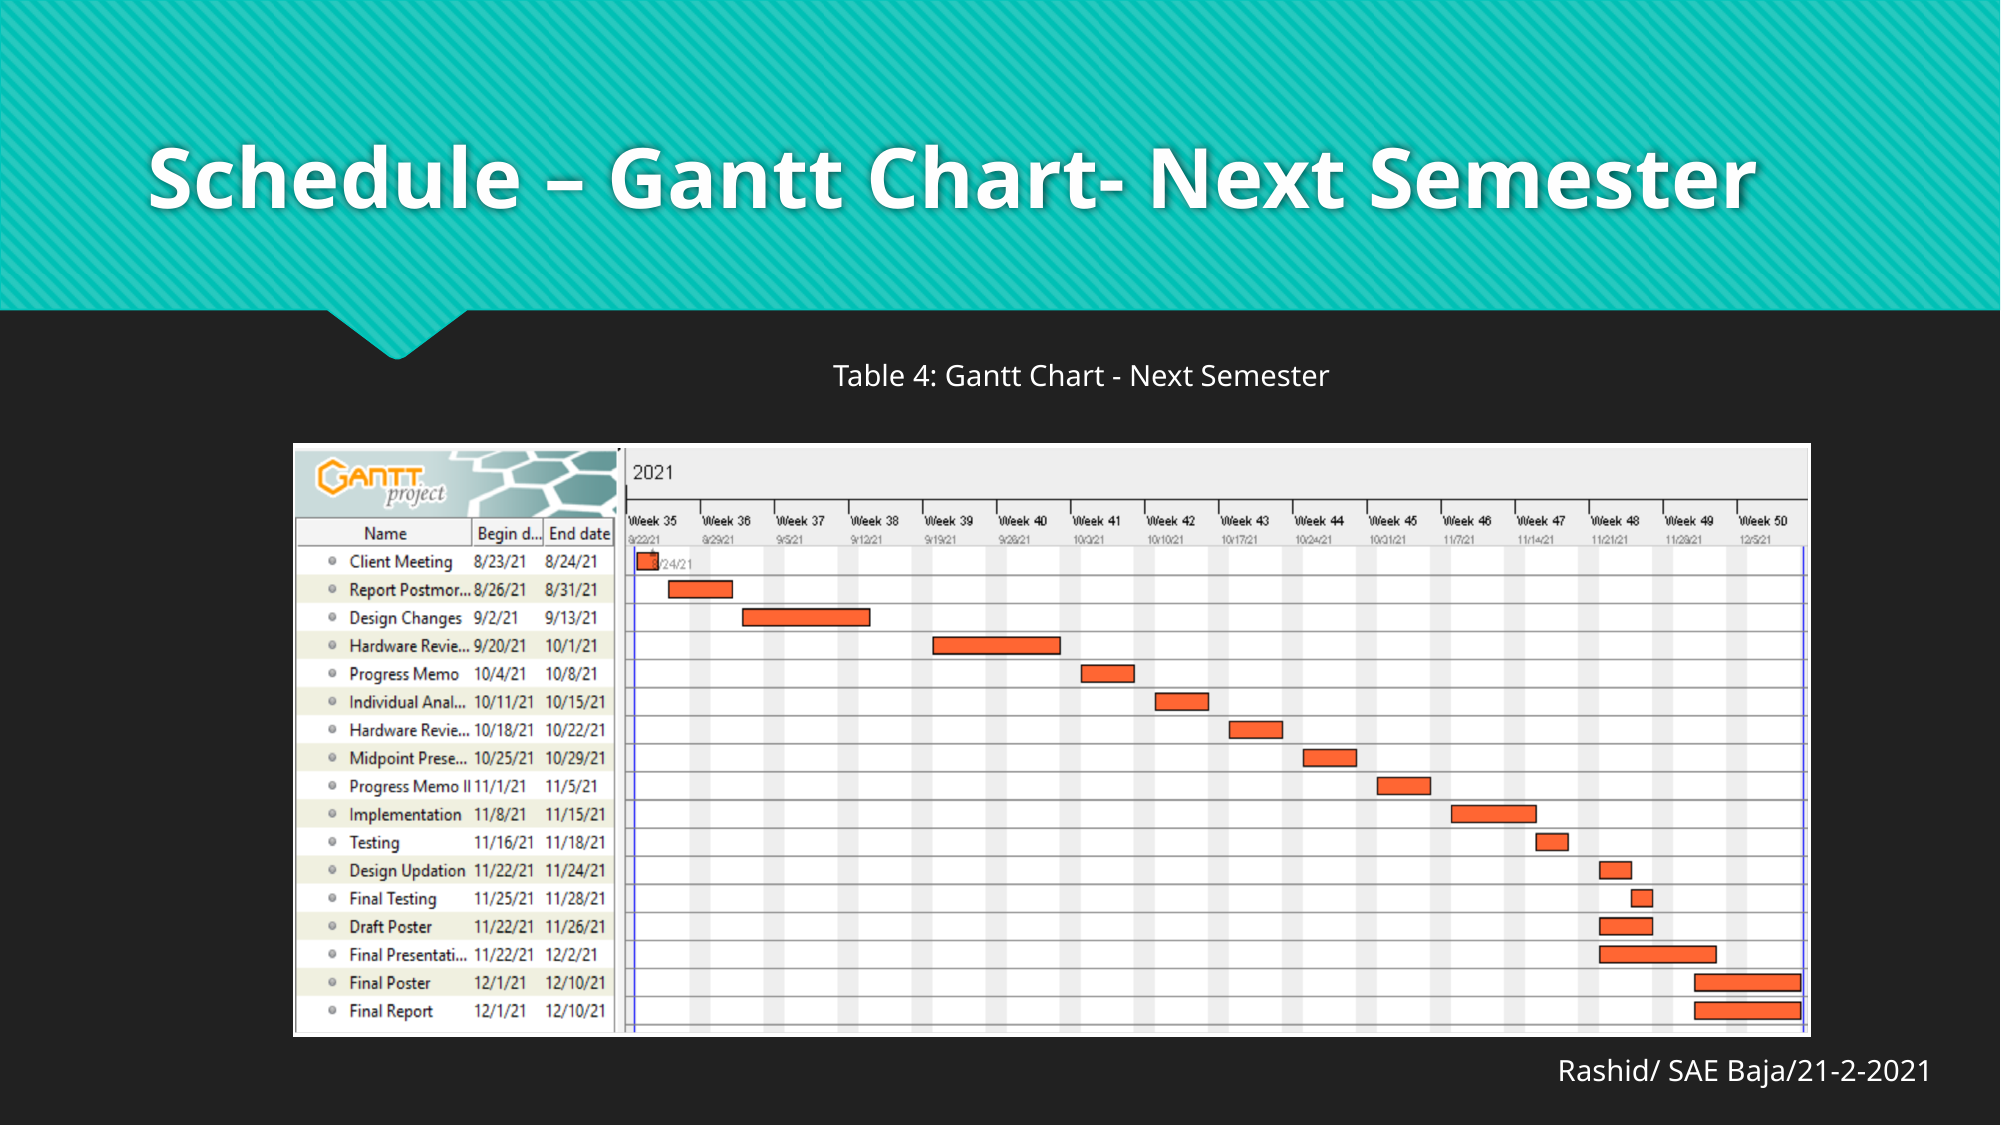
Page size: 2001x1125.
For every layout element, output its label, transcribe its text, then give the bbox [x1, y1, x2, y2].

title Schedule – Gantt Chart- Next Semester [132, 73, 1868, 233]
picture [293, 443, 1812, 1038]
text_box Rashid/ SAE Baja/21-2-2021 [1542, 1036, 1976, 1102]
text_box Table 4: Gantt Chart - Next Semester [818, 342, 1441, 408]
picture [1, 1, 1999, 357]
